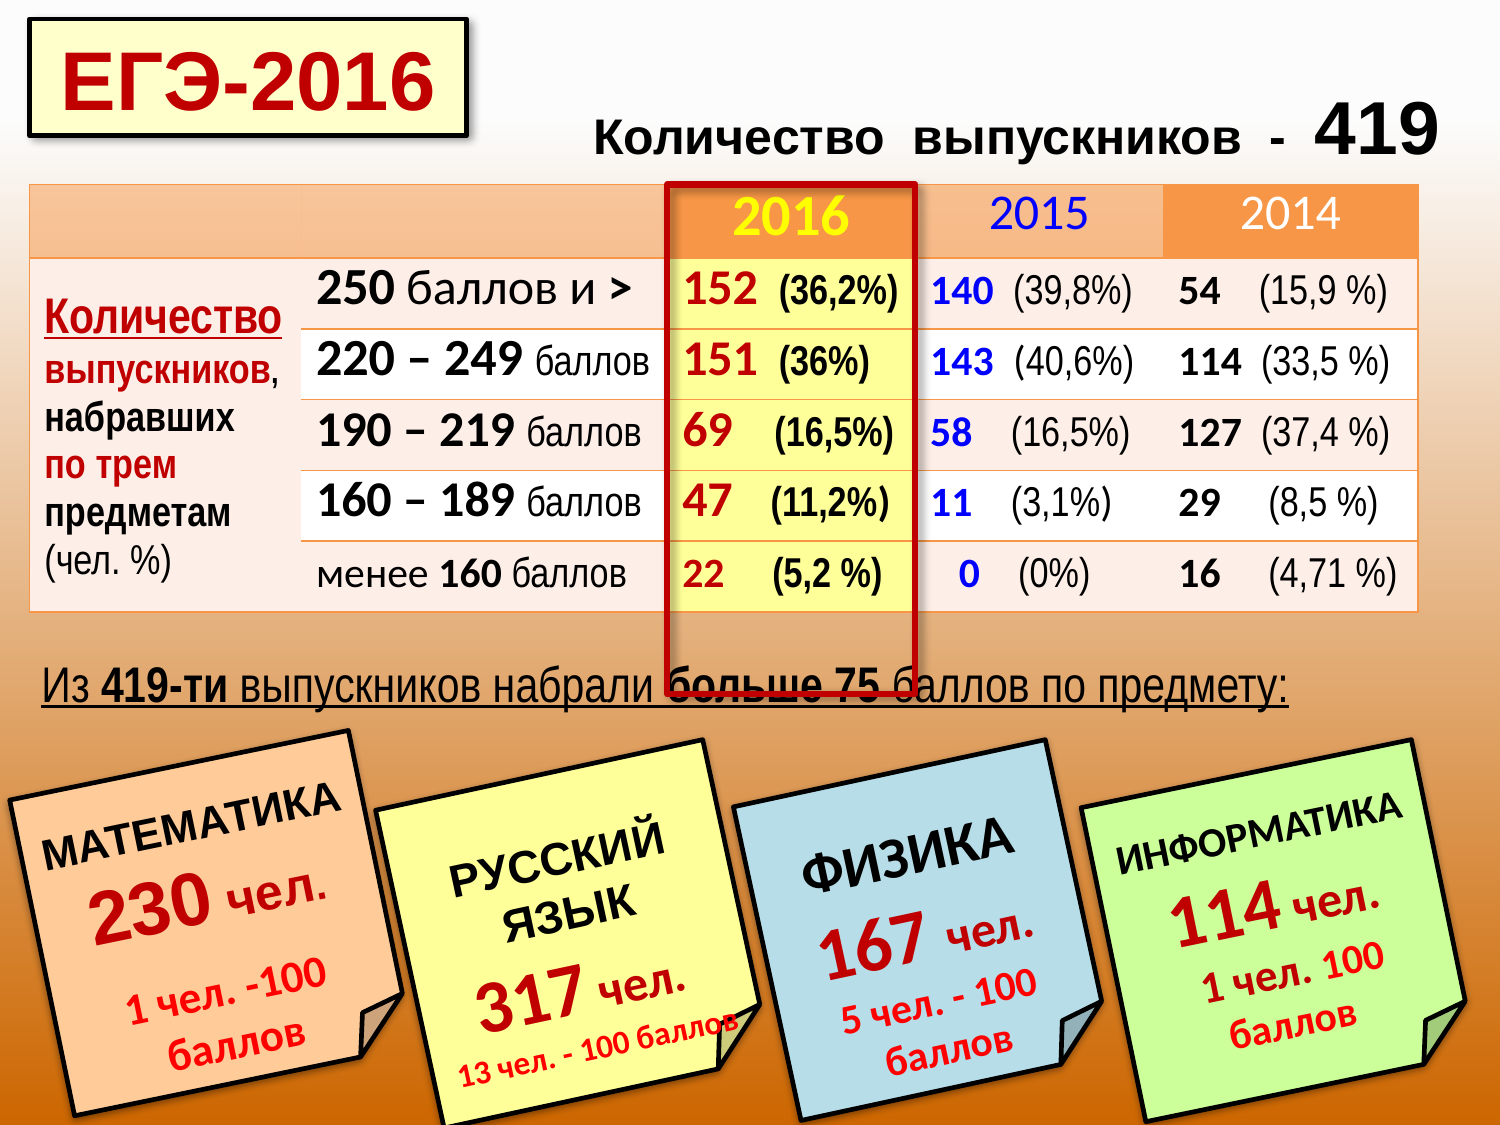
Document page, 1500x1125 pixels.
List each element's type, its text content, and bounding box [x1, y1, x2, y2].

table_cell 29 (8,5 %) [1163, 471, 1417, 540]
table_cell 220 – 249 баллов [301, 330, 665, 399]
table_cell 127 (37,4 %) [1163, 400, 1417, 470]
table_cell 143 (40,6%) [925, 330, 1163, 399]
table_cell 16 (4,71 %) [1163, 542, 1417, 611]
table_cell Количество выпускников, набравших по трем предметам (чел. %) [30, 259, 301, 611]
table_header 2014 [1163, 185, 1417, 257]
text_box ИНФОРМАТИКА 114 чел. 1 чел. 100 баллов [1080, 738, 1467, 1123]
text_box РУССКИЙ ЯЗЫК 317 чел. 13 чел. - 100 баллов [374, 738, 761, 1125]
text_box ФИЗИКА 167 чел. 5 чел. - 100 баллов [732, 738, 1103, 1122]
table_cell 54 (15,9 %) [1163, 259, 1417, 328]
table_cell 250 баллов и > [301, 259, 665, 328]
table_cell 190 – 219 баллов [301, 400, 665, 470]
table_cell 11 (3,1%) [925, 471, 1163, 540]
table_cell 0 (0%) [925, 542, 1163, 611]
table_header 2015 [922, 185, 1163, 257]
table_cell 58 (16,5%) [925, 400, 1163, 470]
text_box ЕГЭ-2016 [29, 19, 467, 136]
text_box МАТЕМАТИКА 230 чел. 1 чел. -100 баллов [8, 729, 404, 1117]
text_box Количество выпускников - 419 [578, 72, 1475, 178]
table_cell менее 160 баллов [301, 542, 665, 611]
table_cell 114 (33,5 %) [1163, 330, 1417, 399]
text_box Из 419-ти выпускников набрали больше 75 баллов по предмету: [26, 645, 1305, 720]
table_header [30, 185, 301, 257]
table_cell 140 (39,8%) [925, 259, 1163, 328]
table_header [301, 185, 667, 257]
text_box [667, 184, 916, 695]
table_cell 160 – 189 баллов [301, 471, 665, 540]
